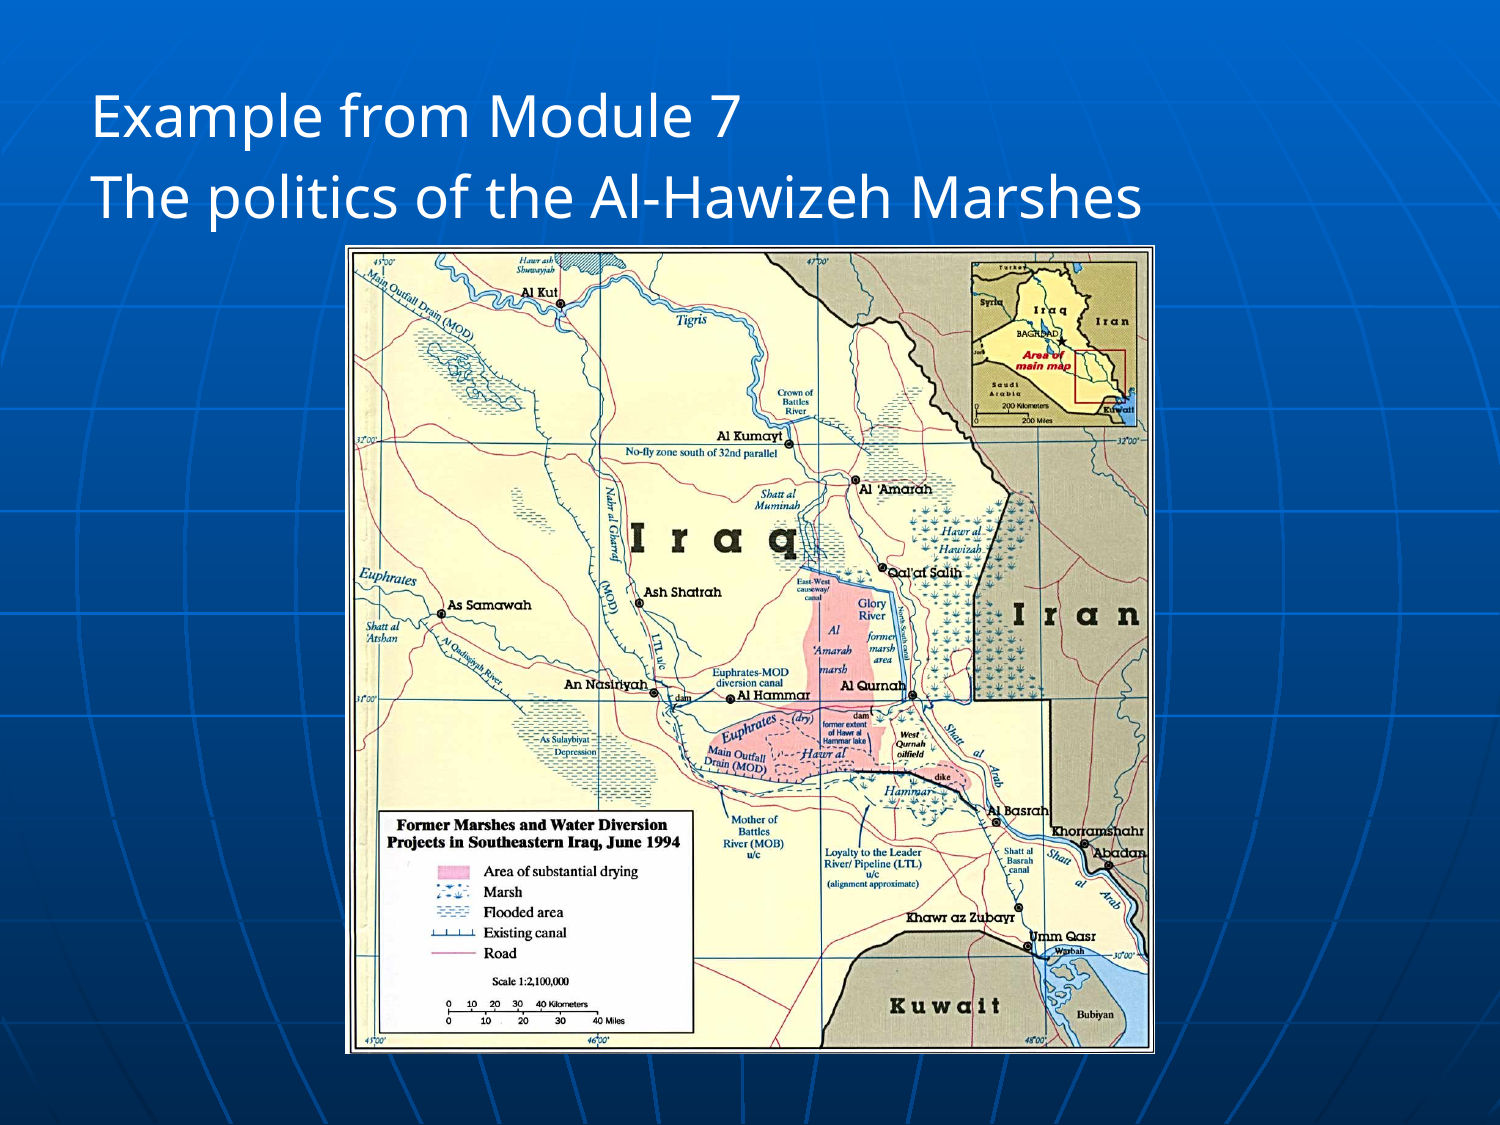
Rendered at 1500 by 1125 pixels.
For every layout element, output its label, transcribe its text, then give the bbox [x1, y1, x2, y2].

list Example from Module 7 The politics of the Al-Hawizeh Marshes [74, 70, 1383, 1006]
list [345, 244, 1155, 1054]
